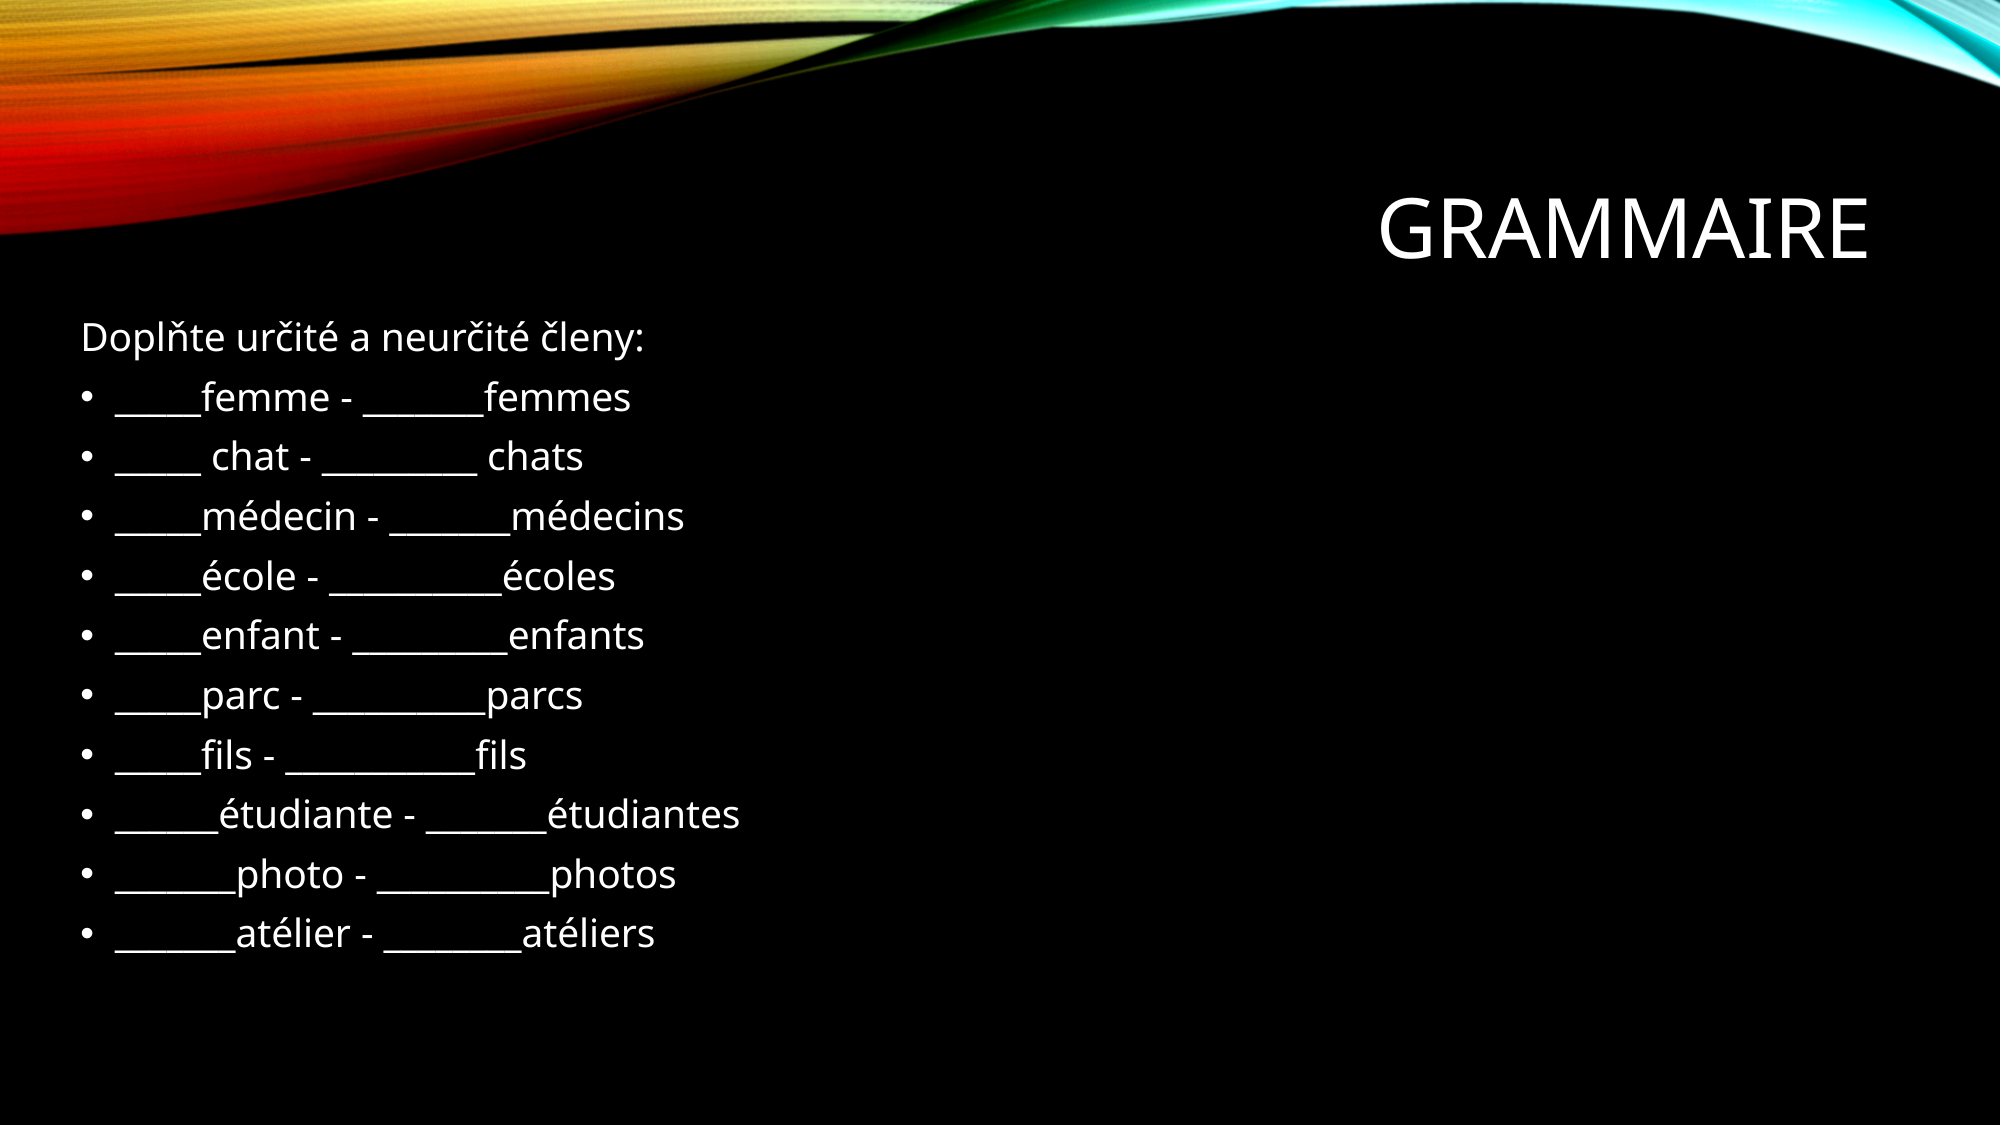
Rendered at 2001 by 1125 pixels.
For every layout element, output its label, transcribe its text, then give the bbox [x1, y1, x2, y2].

picture [0, 0, 2000, 237]
list Doplňte určité a neurčité členy: _____femme - _______femmes _____ chat - _________ chats _____médecin - _______médecins _____école - __________écoles _____enfant - _________enfants _____parc - __________parcs _____fils - ___________fils ______étudiante - _______étudiantes _______photo - __________photos _______atélier - ________atéliers [65, 310, 1020, 971]
title Grammaire [474, 125, 1888, 338]
